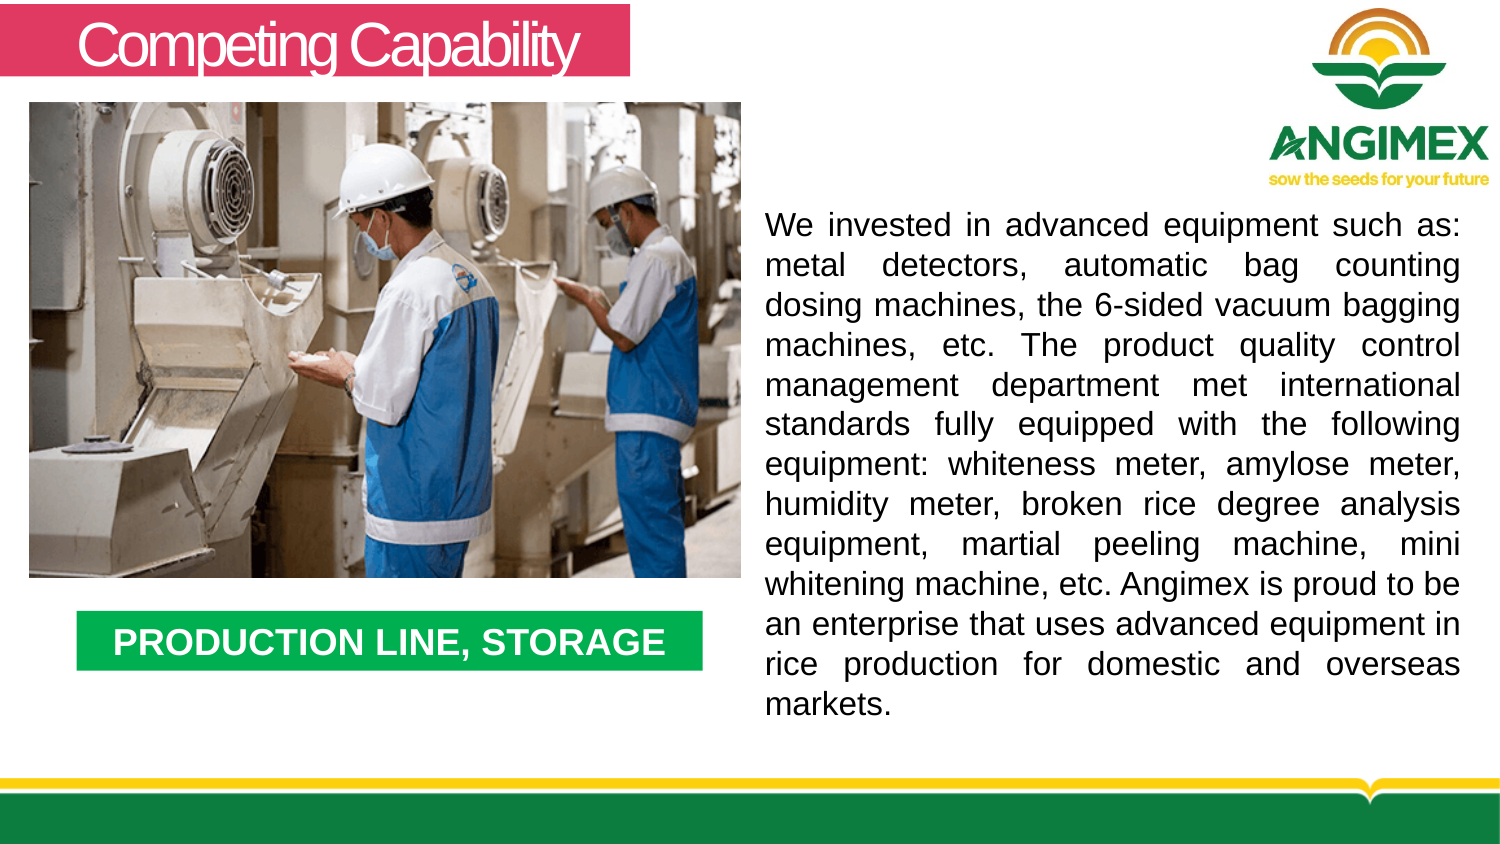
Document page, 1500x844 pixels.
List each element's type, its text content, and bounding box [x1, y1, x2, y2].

text_box [0, 2, 64, 78]
text_box PRODUCTION LINE, STORAGE [76, 610, 703, 671]
picture [29, 102, 741, 578]
text_box We invested in advanced equipment such as: metal detectors, automatic bag counting dosing machines, the 6-sided vacuum bagging machines, etc. The product quality control management department met international standards fully equipped with the following equipment: whiteness meter, amylose meter, humidity meter, broken rice degree analysis equipment, martial peeling machine, mini whitening machine, etc. Angimex is proud to be an enterprise that uses advanced equipment in rice production for domestic and overseas markets. [750, 195, 1477, 730]
picture [1269, 8, 1489, 188]
text_box Competing Capability [64, 0, 756, 85]
picture [0, 778, 1500, 844]
